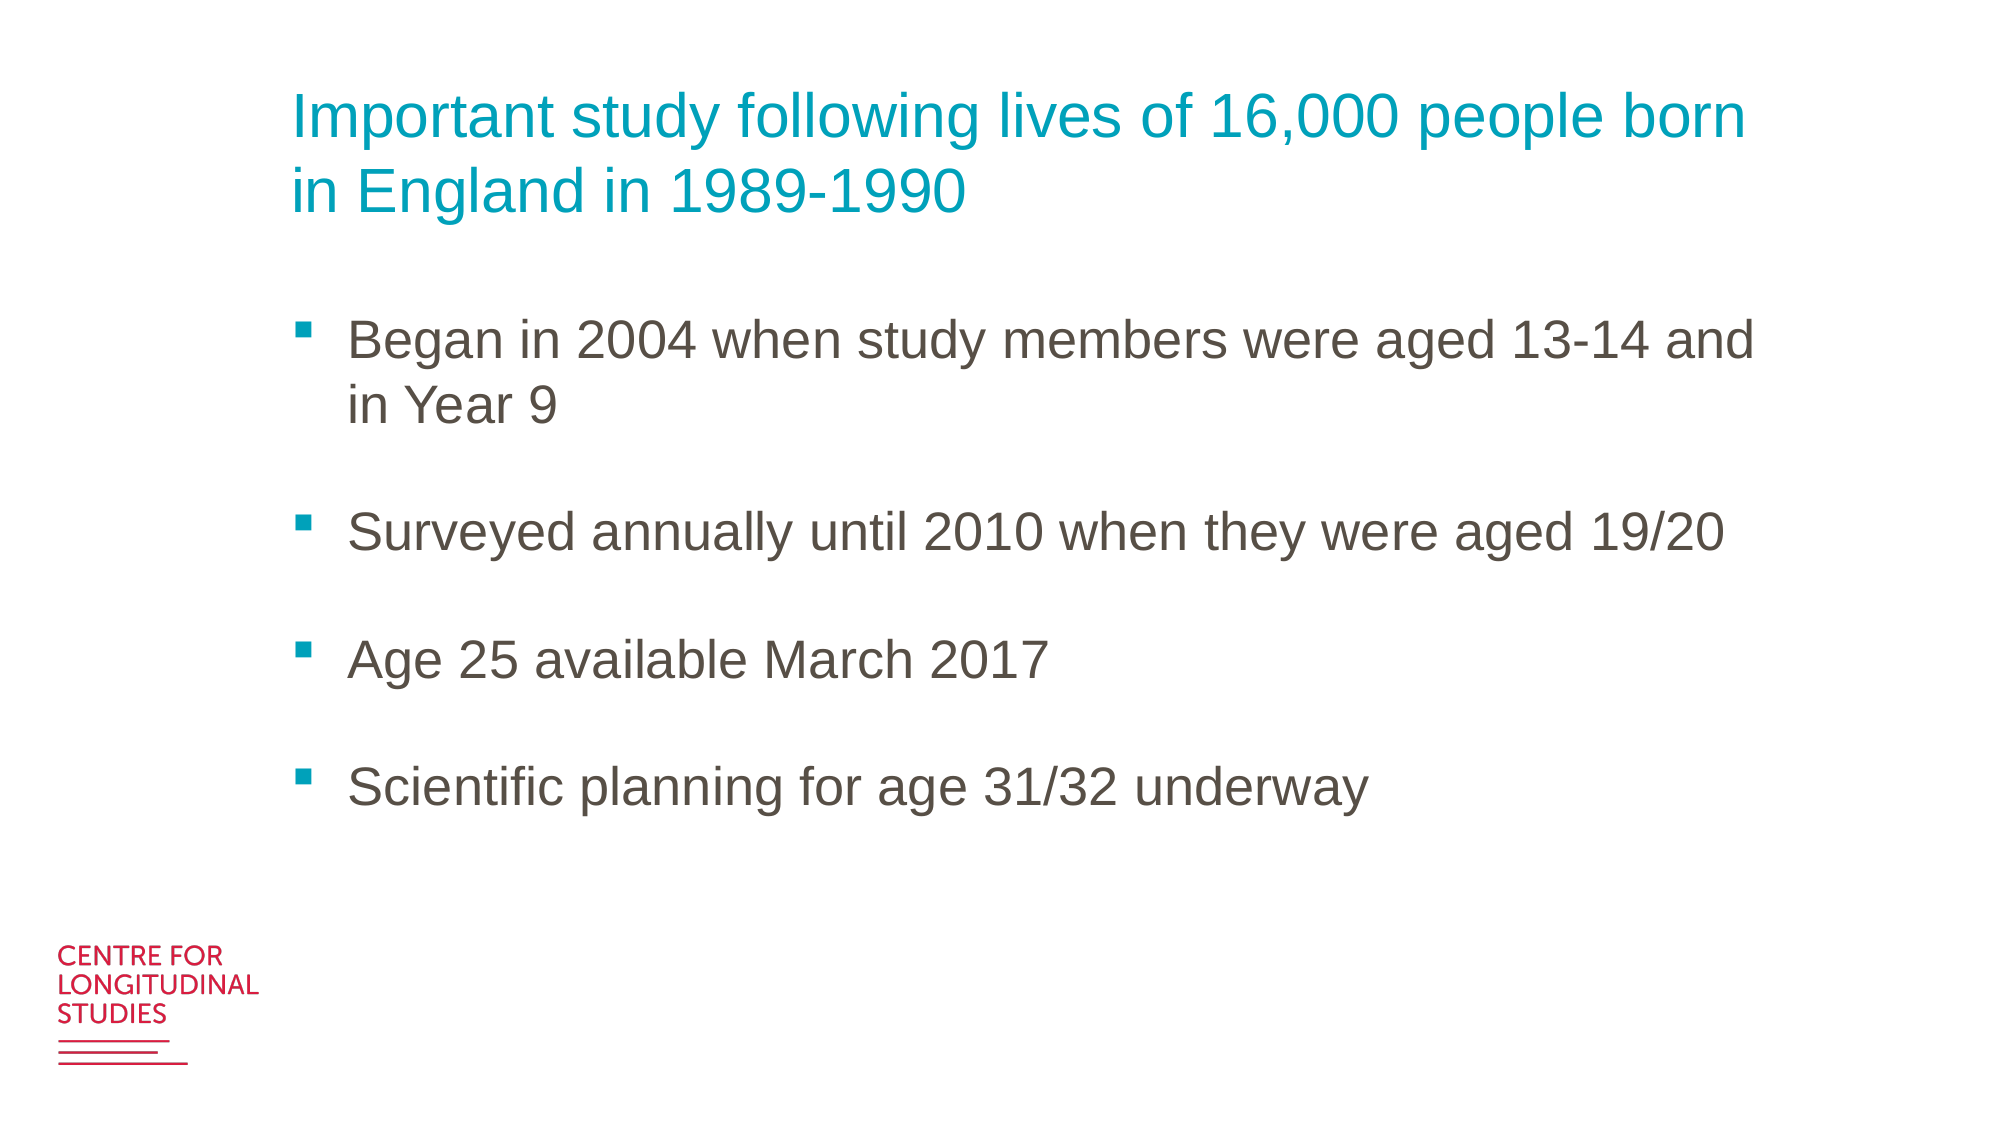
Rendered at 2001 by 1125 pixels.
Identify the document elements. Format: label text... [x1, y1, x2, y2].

title Important study following lives of 16,000 people born in England in 1989-1990 [291, 75, 1785, 206]
list Began in 2004 when study members were aged 13-14 and in Year 9 Surveyed annually until 2010 when they were aged 19/20 Age 25 available March 2017 Scientific planning for age 31/32 underway [291, 304, 1813, 955]
